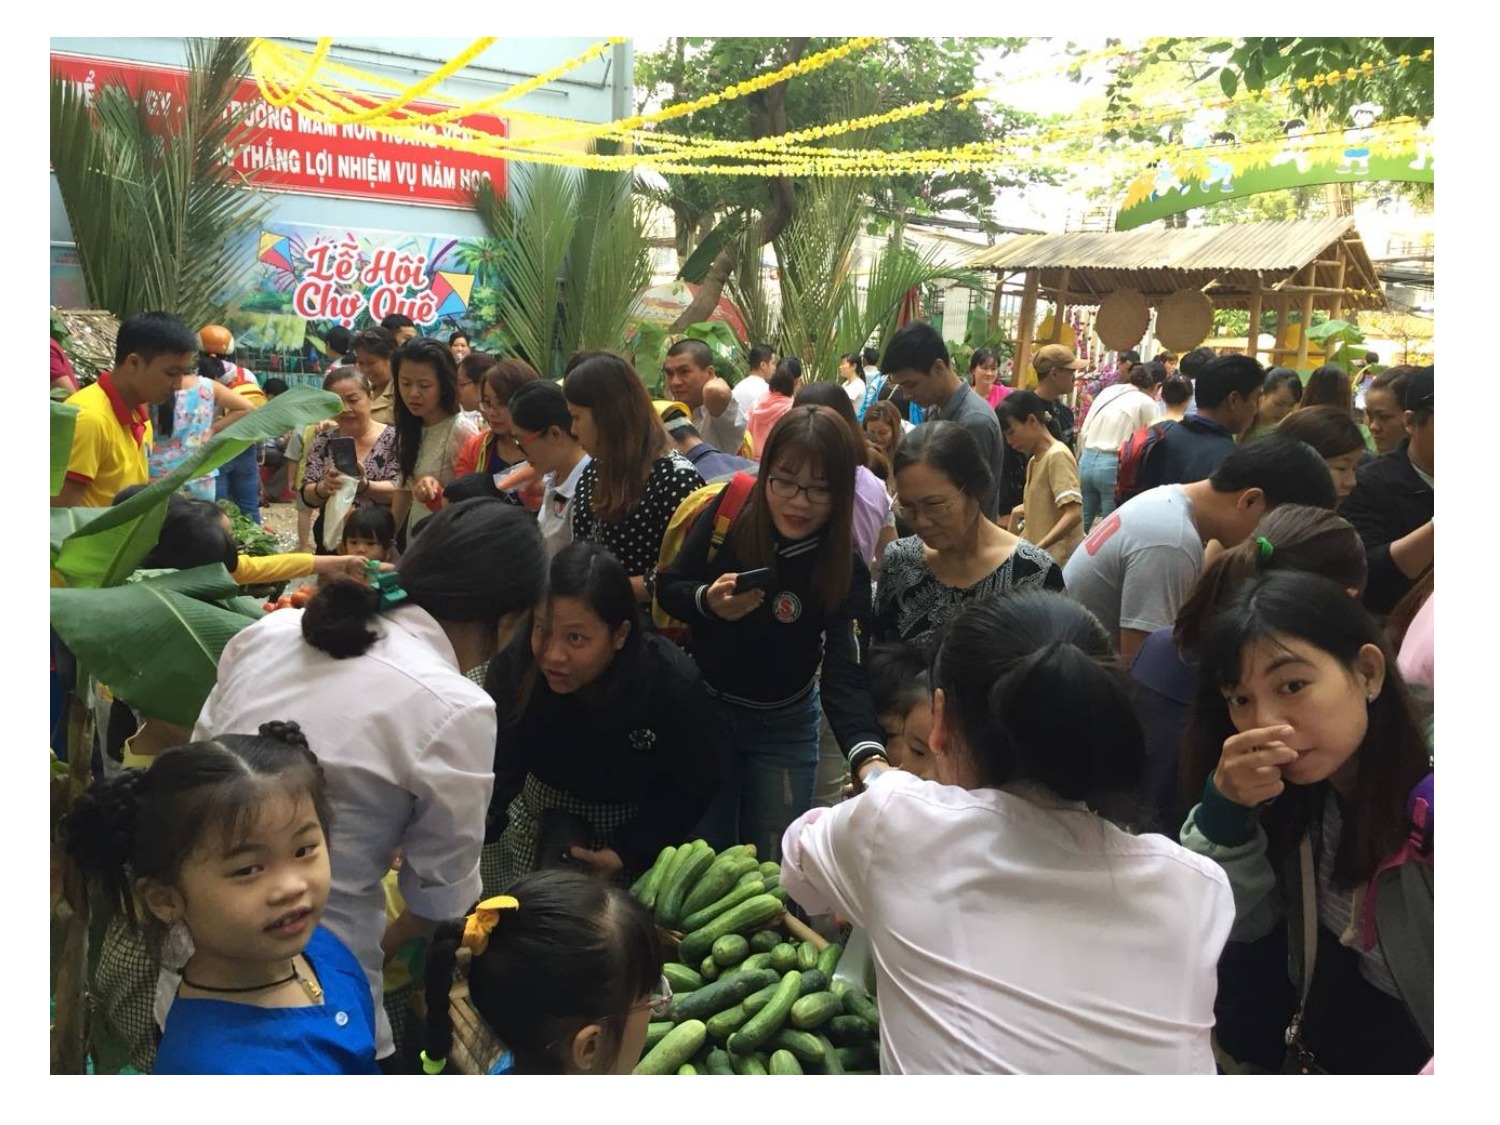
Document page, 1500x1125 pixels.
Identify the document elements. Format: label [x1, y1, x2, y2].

picture [49, 37, 1434, 1076]
